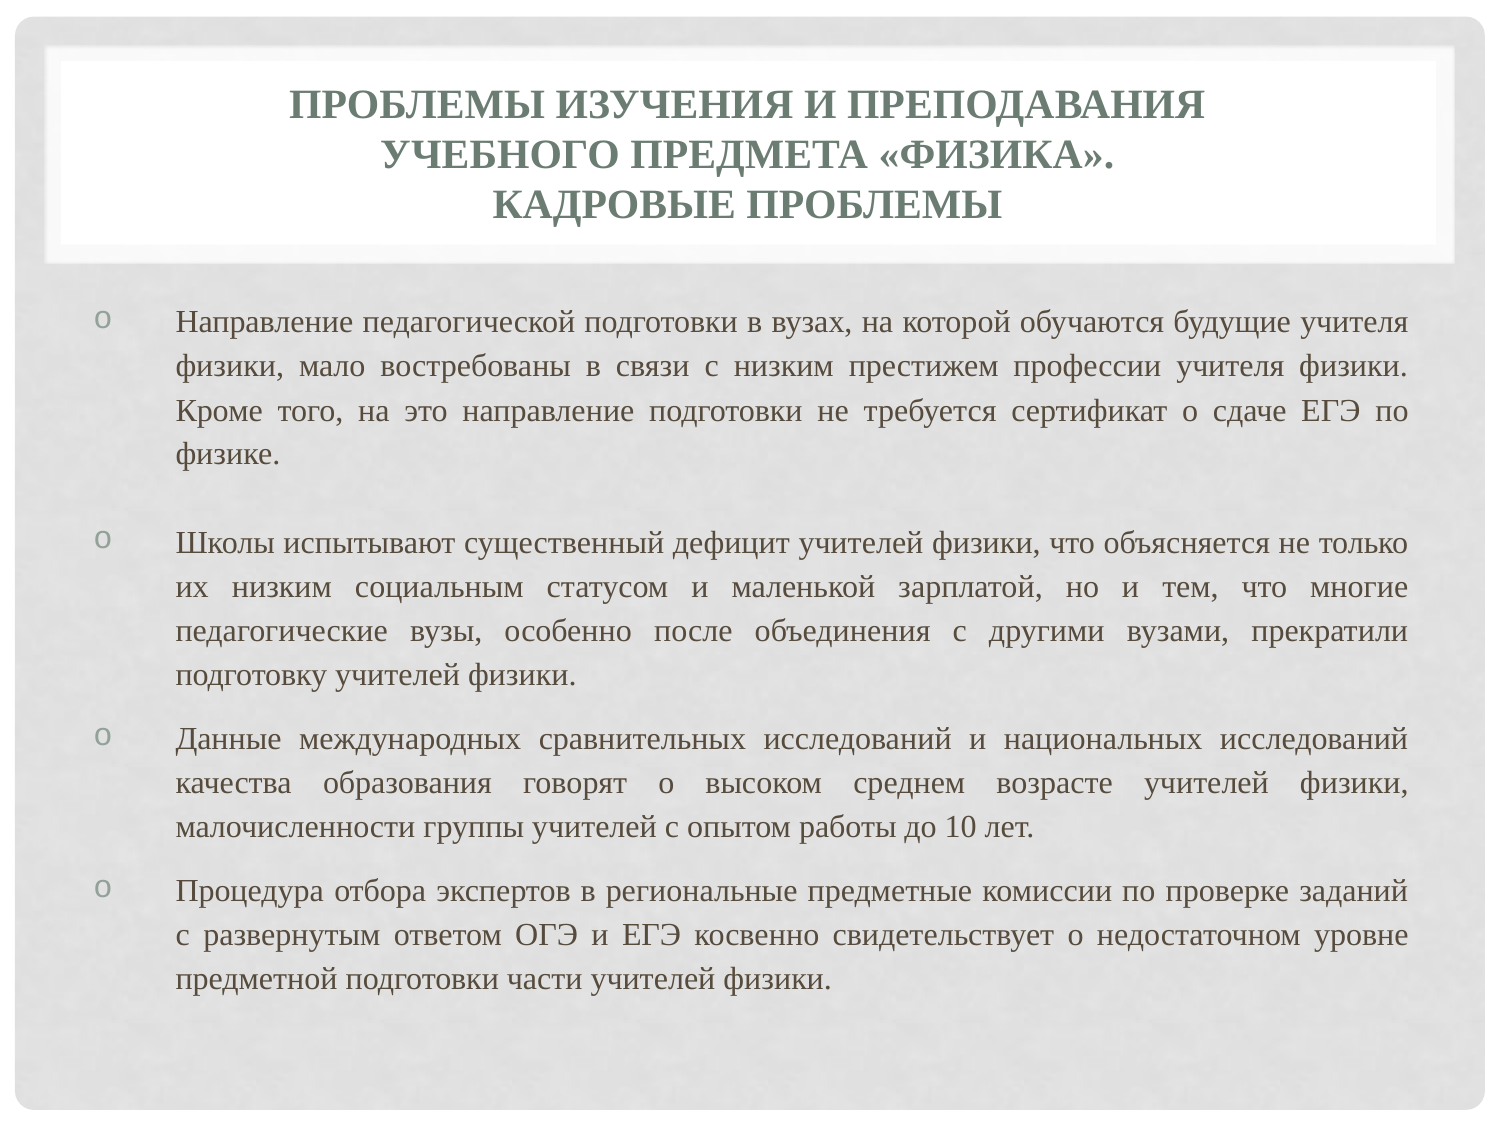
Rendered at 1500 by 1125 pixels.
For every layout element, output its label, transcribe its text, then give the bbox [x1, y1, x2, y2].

list Направление педагогической подготовки в вузах, на которой обучаются будущие учителя физики, мало востребованы в связи с низким престижем профессии учителя физики. Кроме того, на это направление подготовки не требуется сертификат о сдаче ЕГЭ по физике. Школы испытывают существенный дефицит учителей физики, что объясняется не только их низким социальным статусом и маленькой зарплатой, но и тем, что многие педагогические вузы, особенно после объединения с другими вузами, прекратили подготовку учителей физики. Данные международных сравнительных исследований и национальных исследований качества образования говорят о высоком среднем возрасте учителей физики, малочисленности группы учителей с опытом работы до 10 лет. Процедура отбора экспертов в региональные предметные комиссии по проверке заданий с развернутым ответом ОГЭ и ЕГЭ косвенно свидетельствует о недостаточном уровне предметной подготовки части учителей физики. [75, 287, 1425, 1005]
title Проблемы изучения и преподавания учебного предмета «Физика». Кадровые Проблемы [69, 66, 1425, 238]
